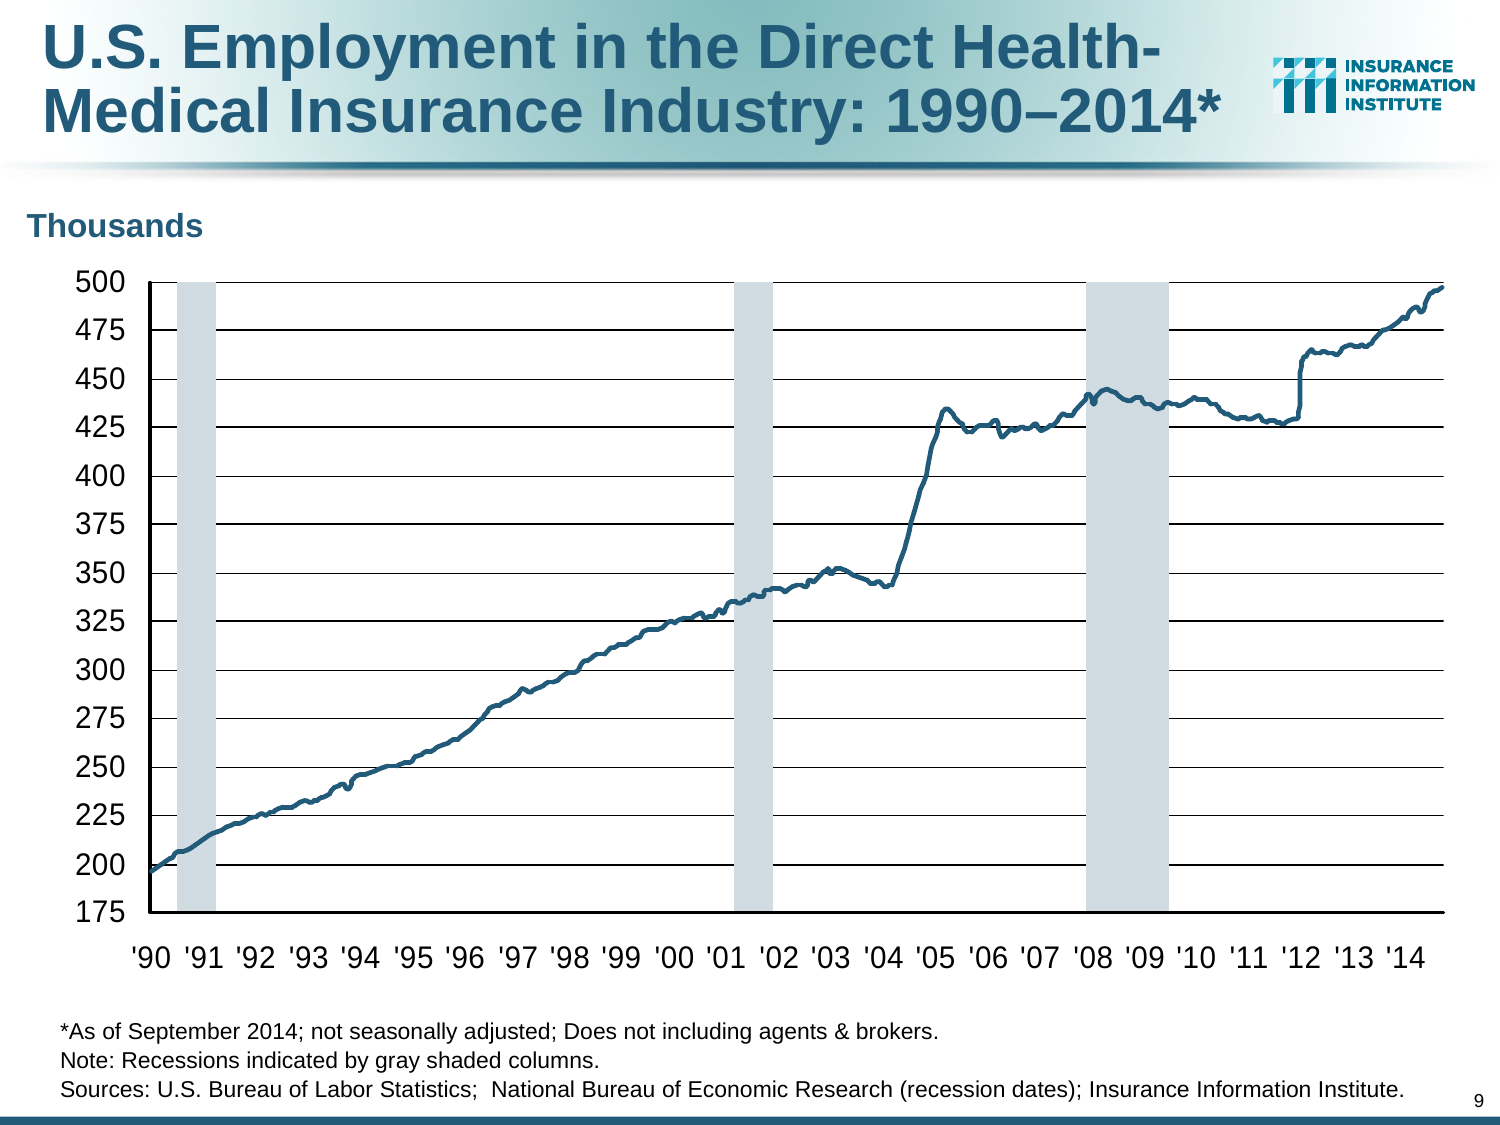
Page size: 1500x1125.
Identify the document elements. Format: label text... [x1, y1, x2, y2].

text_box 9 [1432, 1091, 1485, 1111]
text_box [62, 244, 1466, 1002]
text_box *As of September 2014; not seasonally adjusted; Does not including agents & brokers. Note: Recessions indicated by gray shaded columns. Sources: U.S. Bureau of Labor Statistics; National Bureau of Economic Research (recession dates); Insurance Information Institute. [0, 1021, 1432, 1125]
picture [0, 0, 1500, 189]
text_box Thousands [26, 208, 427, 245]
title U.S. Employment in the Direct Health- Medical Insurance Industry: 1990–2014* [35, 18, 1311, 144]
